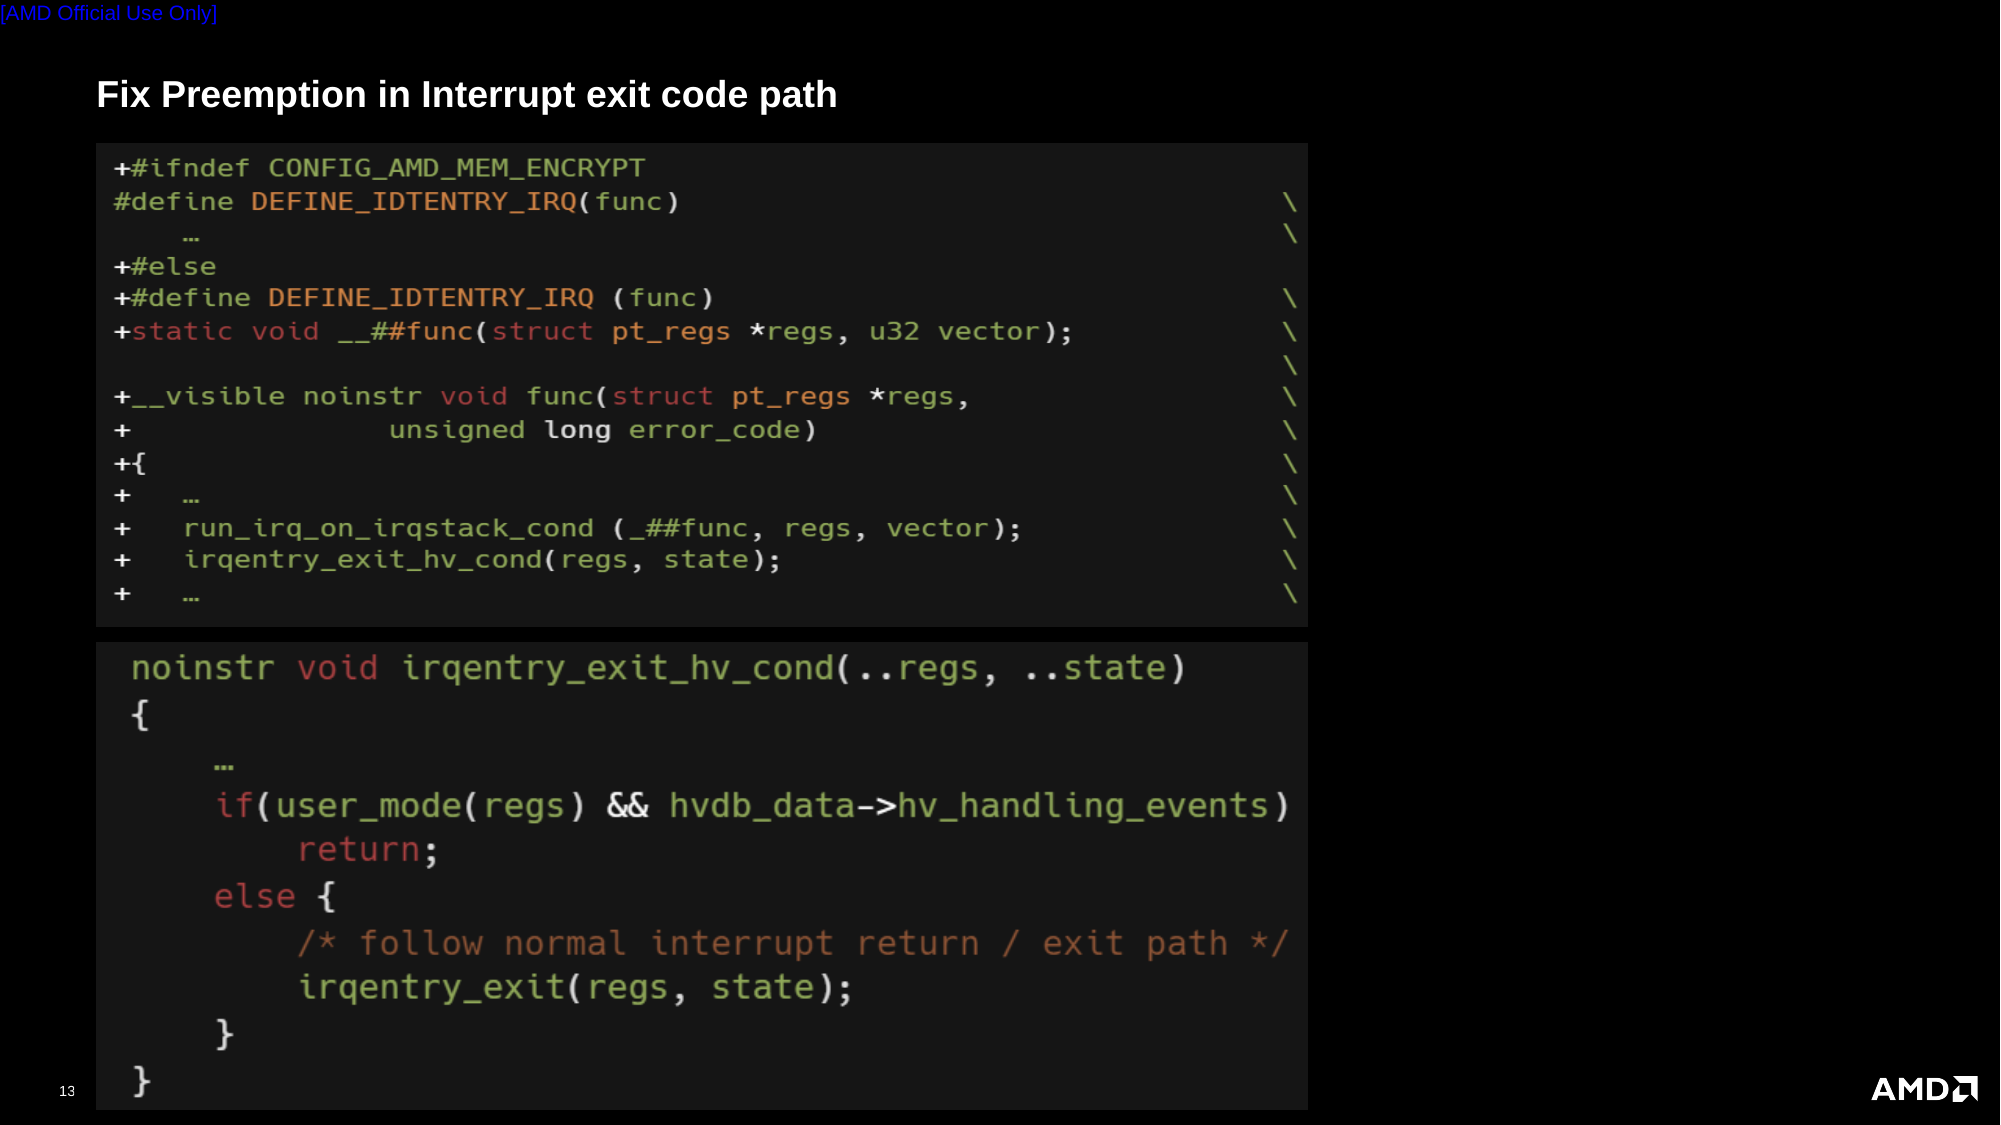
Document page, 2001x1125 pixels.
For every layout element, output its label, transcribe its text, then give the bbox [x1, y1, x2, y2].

picture [95, 641, 1308, 1110]
title Fix Preemption in Interrupt exit code path [96, 0, 1904, 263]
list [95, 142, 1308, 628]
picture [1871, 1076, 1978, 1102]
